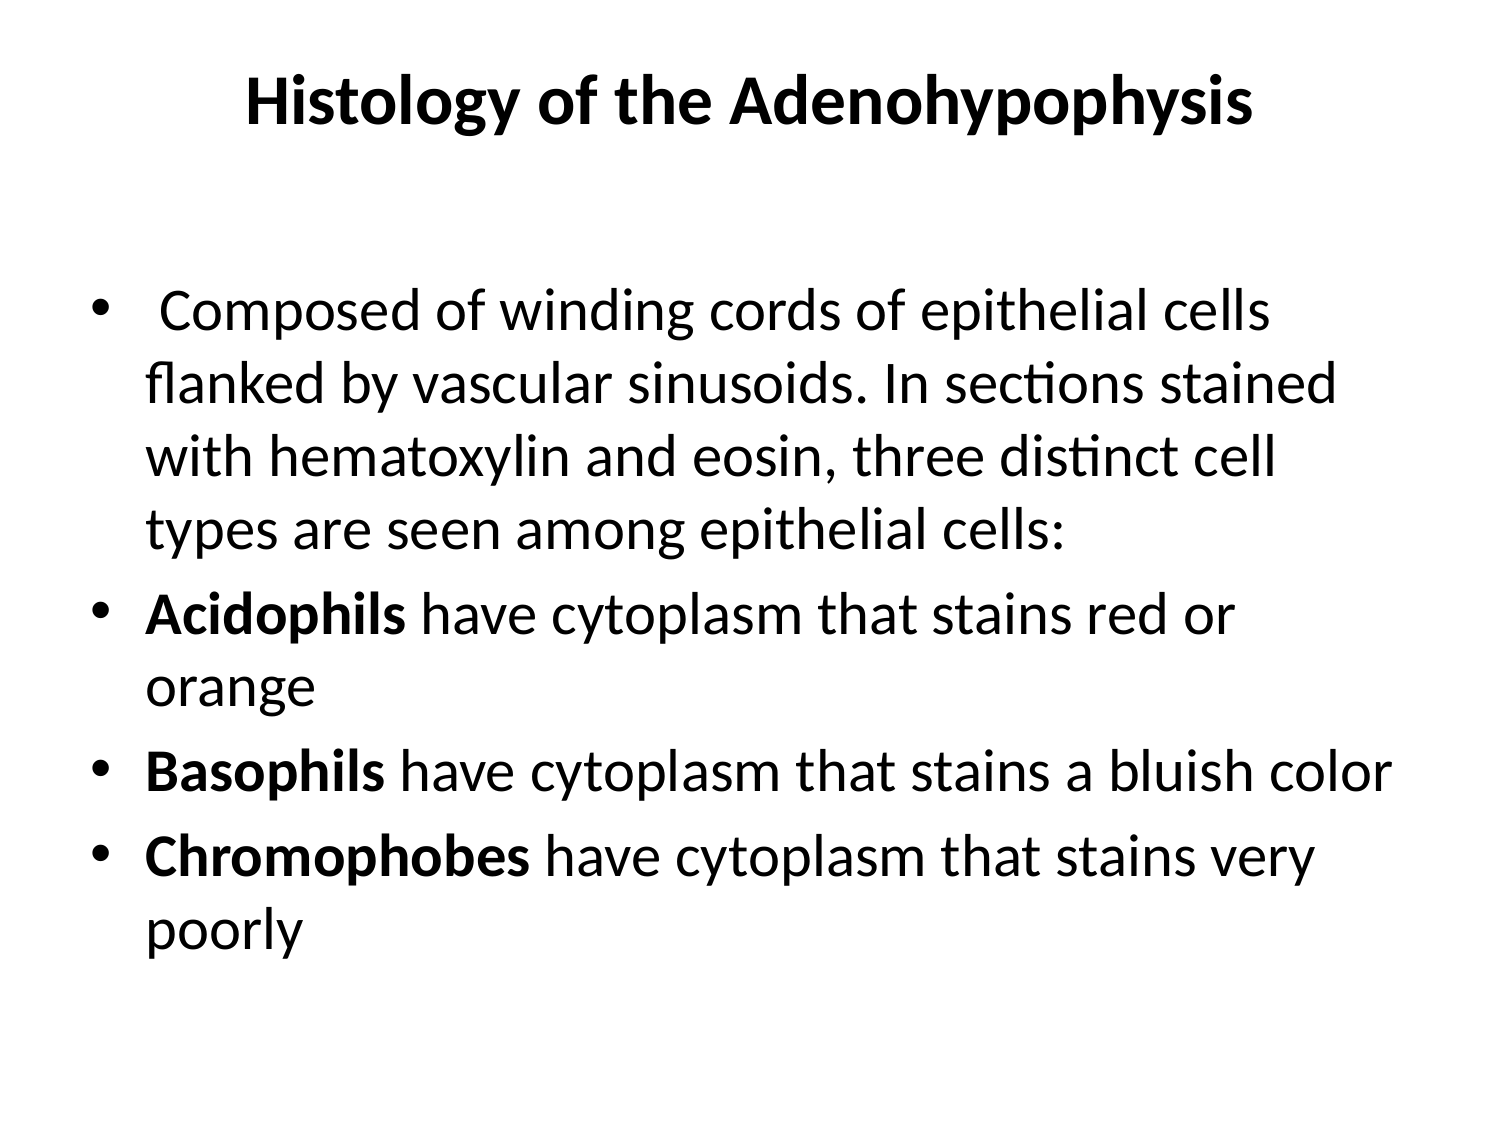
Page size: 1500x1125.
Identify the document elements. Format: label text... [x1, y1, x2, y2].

title Histology of the Adenohypophysis [75, 45, 1425, 233]
list Composed of winding cords of epithelial cells flanked by vascular sinusoids. In sections stained with hematoxylin and eosin, three distinct cell types are seen among epithelial cells: Acidophils have cytoplasm that stains red or orange Basophils have cytoplasm that stains a bluish color Chromophobes have cytoplasm that stains very poorly [75, 262, 1425, 1005]
